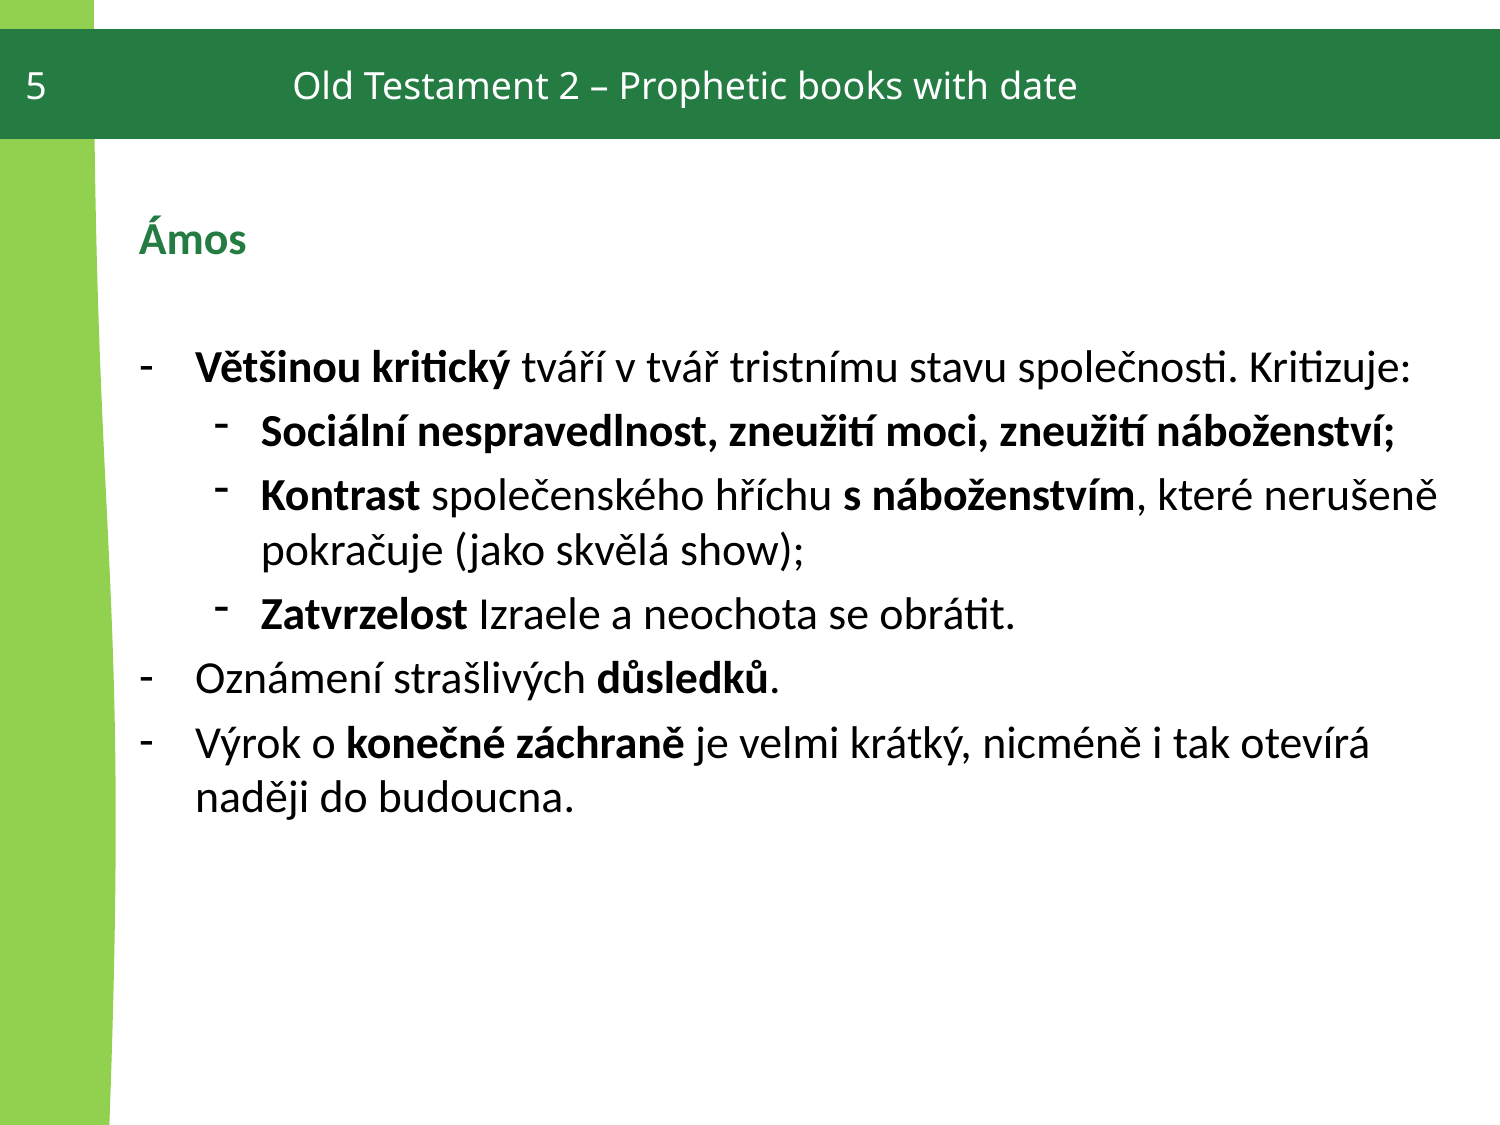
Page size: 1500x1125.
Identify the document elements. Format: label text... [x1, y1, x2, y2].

text_box [0, 0, 96, 29]
text_box [0, 139, 118, 1125]
text_box Old Testament 2 – Prophetic books with date [277, 54, 1500, 115]
list Ámos Většinou kritický tváří v tvář tristnímu stavu společnosti. Kritizuje: Sociální nespravedlnost, zneužití moci, zneužití náboženství; Kontrast společenského hříchu s náboženstvím, které nerušeně pokračuje (jako skvělá show); Zatvrzelost Izraele a neochota se obrátit. Oznámení strašlivých důsledků. Výrok o konečné záchraně je velmi krátký, nicméně i tak otevírá naději do budoucna. [123, 139, 1500, 1125]
text_box 5 [10, 54, 62, 115]
text_box [0, 29, 1500, 139]
